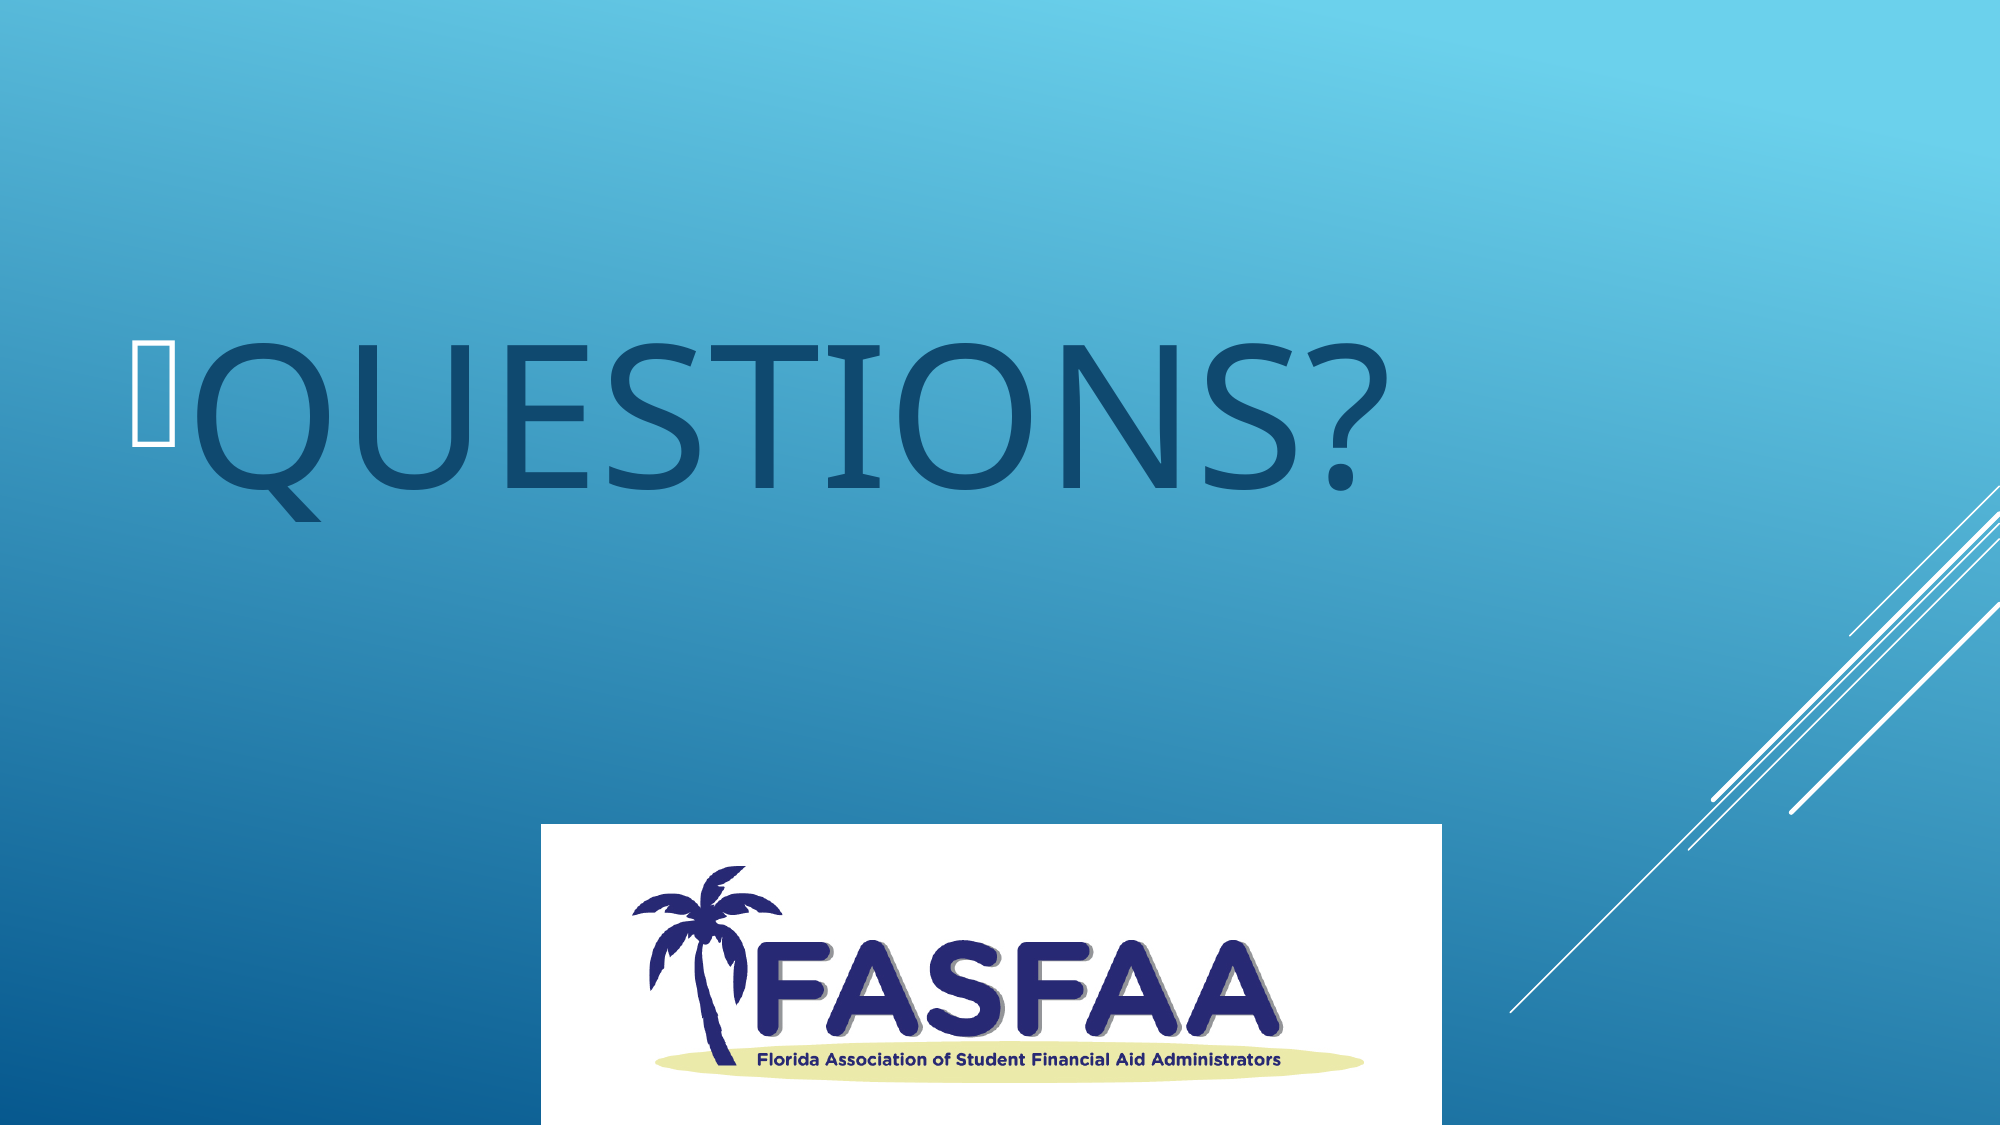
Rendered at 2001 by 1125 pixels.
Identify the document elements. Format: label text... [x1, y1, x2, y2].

list QUESTIONS? [112, 112, 1513, 706]
picture [540, 824, 1442, 1125]
